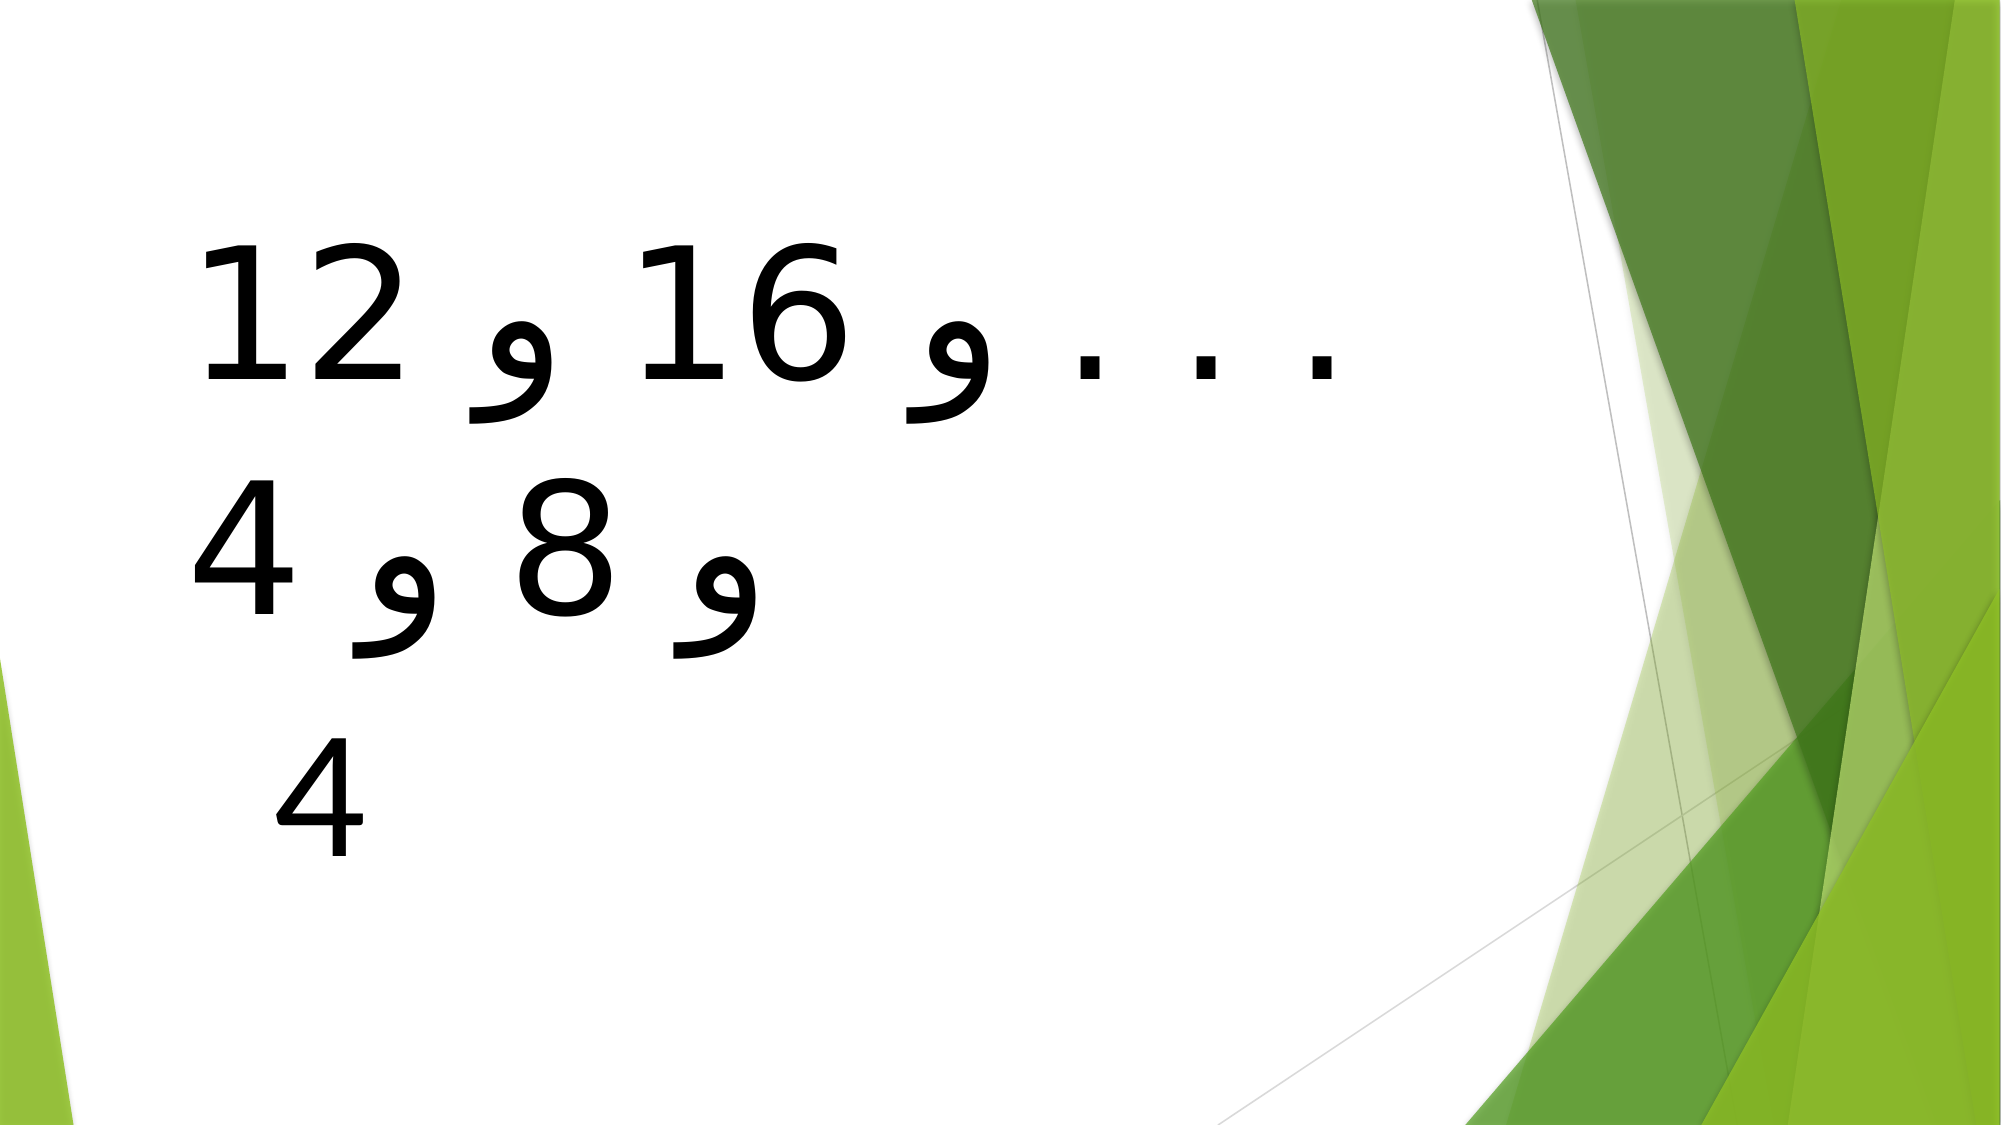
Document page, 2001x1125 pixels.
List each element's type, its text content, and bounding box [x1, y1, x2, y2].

text_box . . . و 16 و 12 و 8 و 4 [171, 173, 1513, 659]
